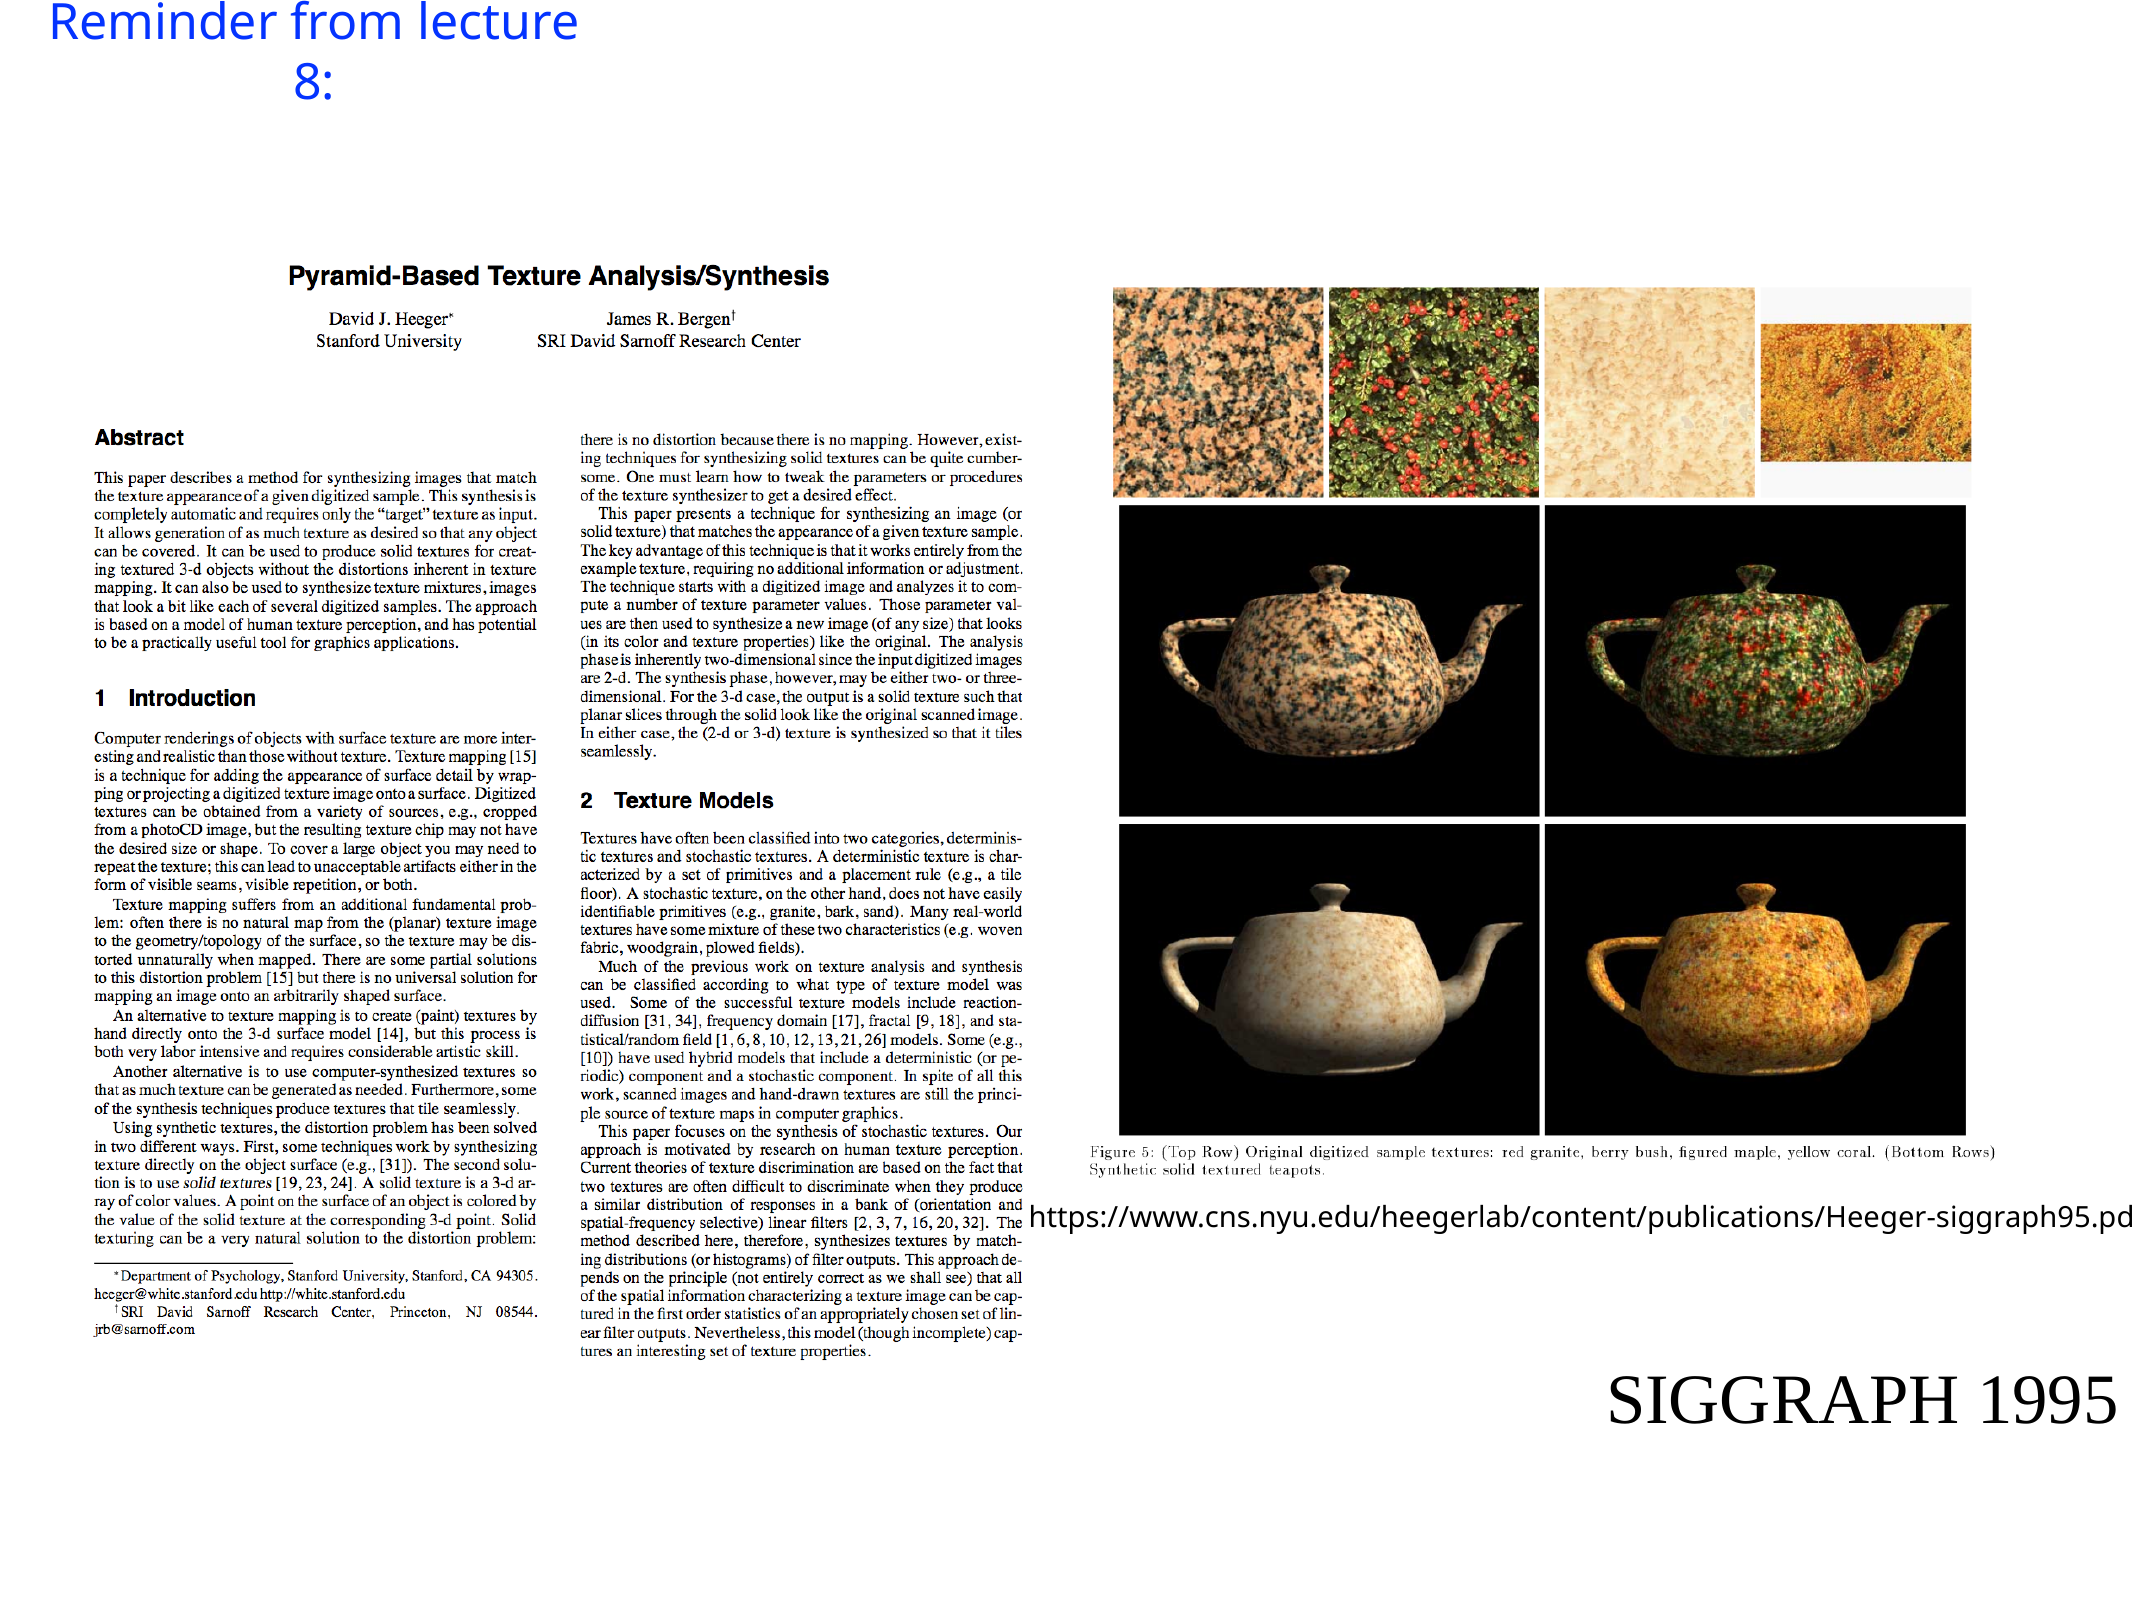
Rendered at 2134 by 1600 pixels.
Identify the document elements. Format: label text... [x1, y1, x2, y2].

text_box Reminder from lecture 8: [20, 0, 608, 119]
text_box https://www.cns.nyu.edu/heegerlab/content/publications/Heeger-siggraph95.pdf [2033, 1193, 2134, 1238]
picture [47, 207, 2033, 1486]
text_box SIGGRAPH 1995 [2033, 1344, 2128, 1446]
